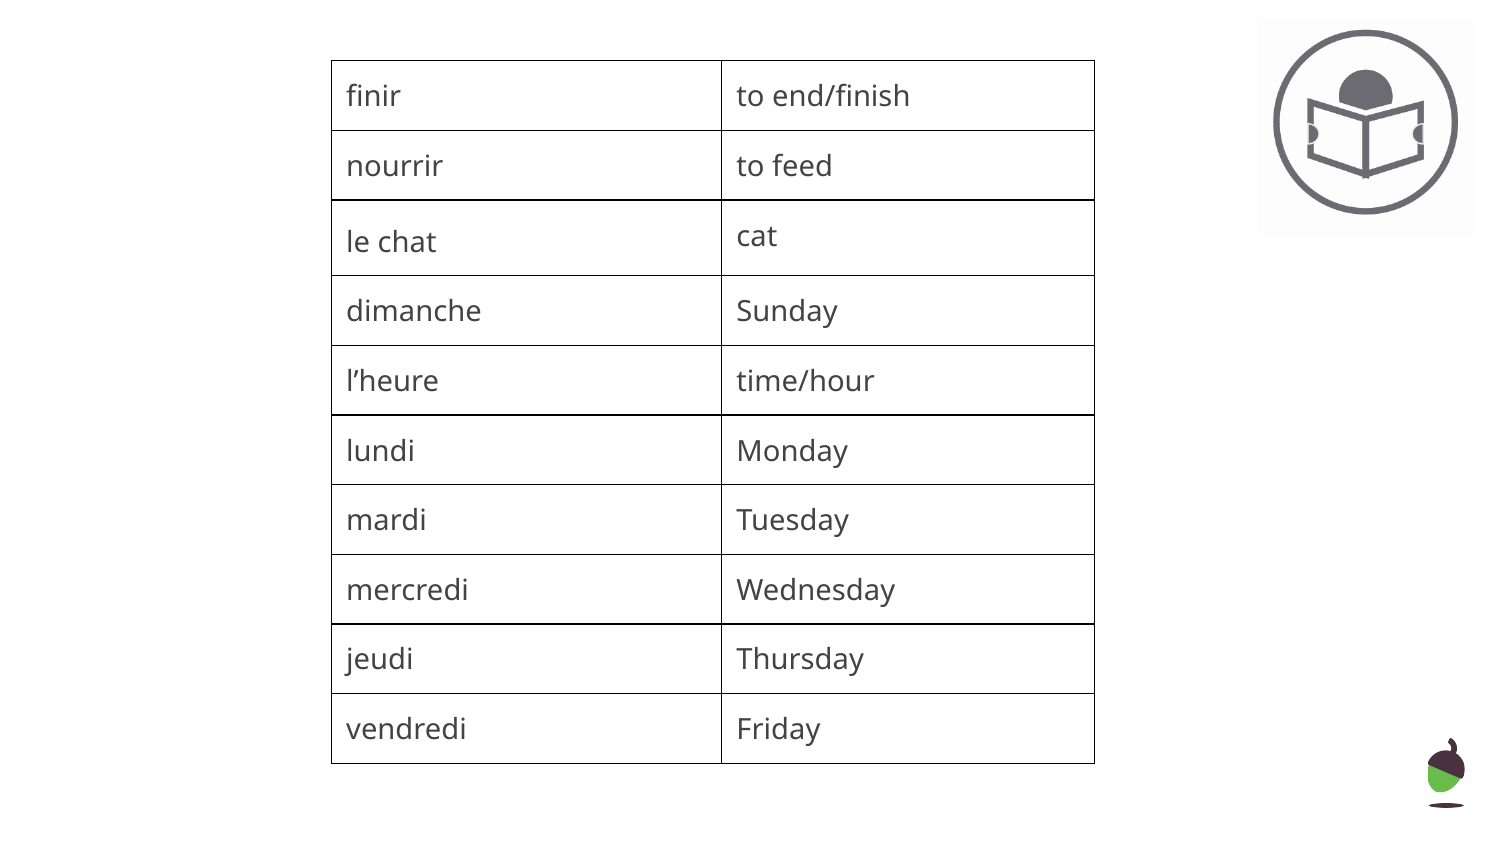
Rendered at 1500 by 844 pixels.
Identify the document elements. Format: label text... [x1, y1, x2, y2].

picture [1427, 738, 1465, 808]
table_cell jeudi [332, 625, 721, 693]
table_header to end/finish [722, 61, 1094, 130]
table_cell time/hour [722, 346, 1094, 414]
table_cell Friday [722, 694, 1094, 763]
table_cell le chat [332, 201, 721, 275]
table_header finir [332, 61, 721, 130]
table_cell Thursday [722, 625, 1094, 693]
table_cell mardi [332, 485, 721, 554]
table_cell dimanche [332, 276, 721, 345]
table_cell to feed [722, 131, 1094, 199]
table_cell l’heure [332, 346, 721, 414]
table_cell Wednesday [722, 555, 1094, 623]
table_cell mercredi [332, 555, 721, 623]
table_cell nourrir [332, 131, 721, 199]
table_cell vendredi [332, 694, 721, 763]
table_cell lundi [332, 416, 721, 484]
table_cell cat [722, 201, 1094, 275]
table_cell Sunday [722, 276, 1094, 345]
table_cell Monday [722, 416, 1094, 484]
table_cell Tuesday [722, 485, 1094, 554]
picture [1257, 19, 1475, 237]
